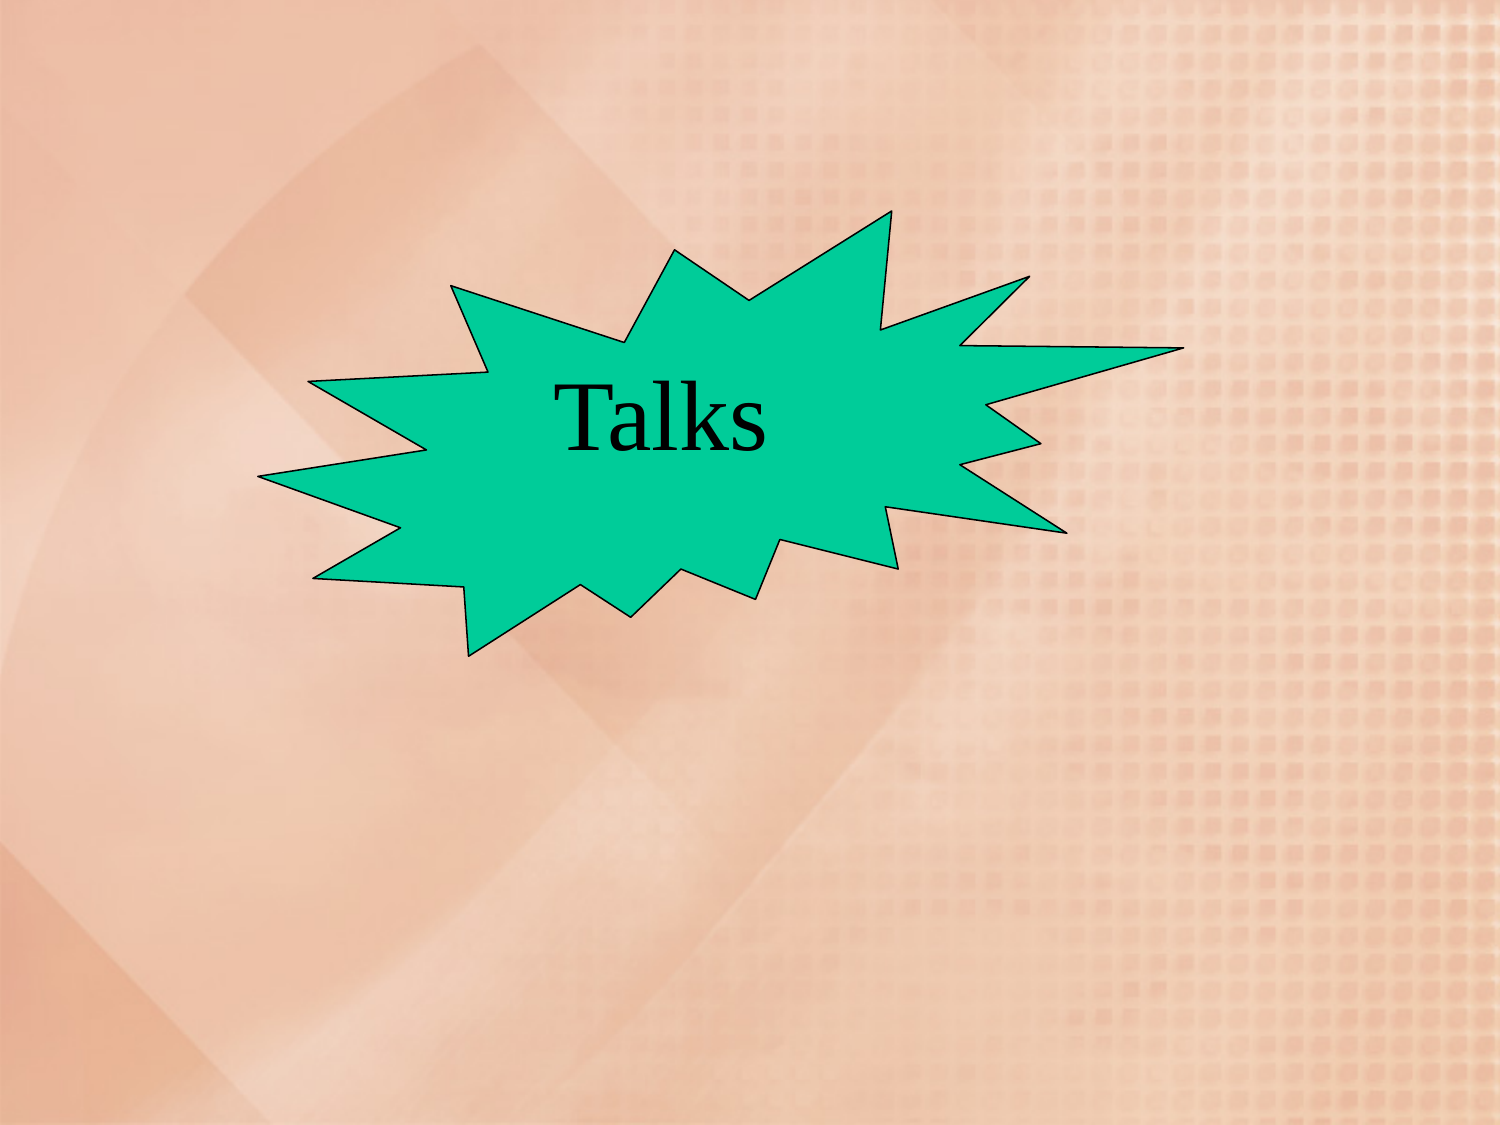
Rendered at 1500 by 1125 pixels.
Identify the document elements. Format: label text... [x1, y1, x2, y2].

picture [0, 0, 1500, 1125]
text_box Talks [257, 210, 1184, 657]
